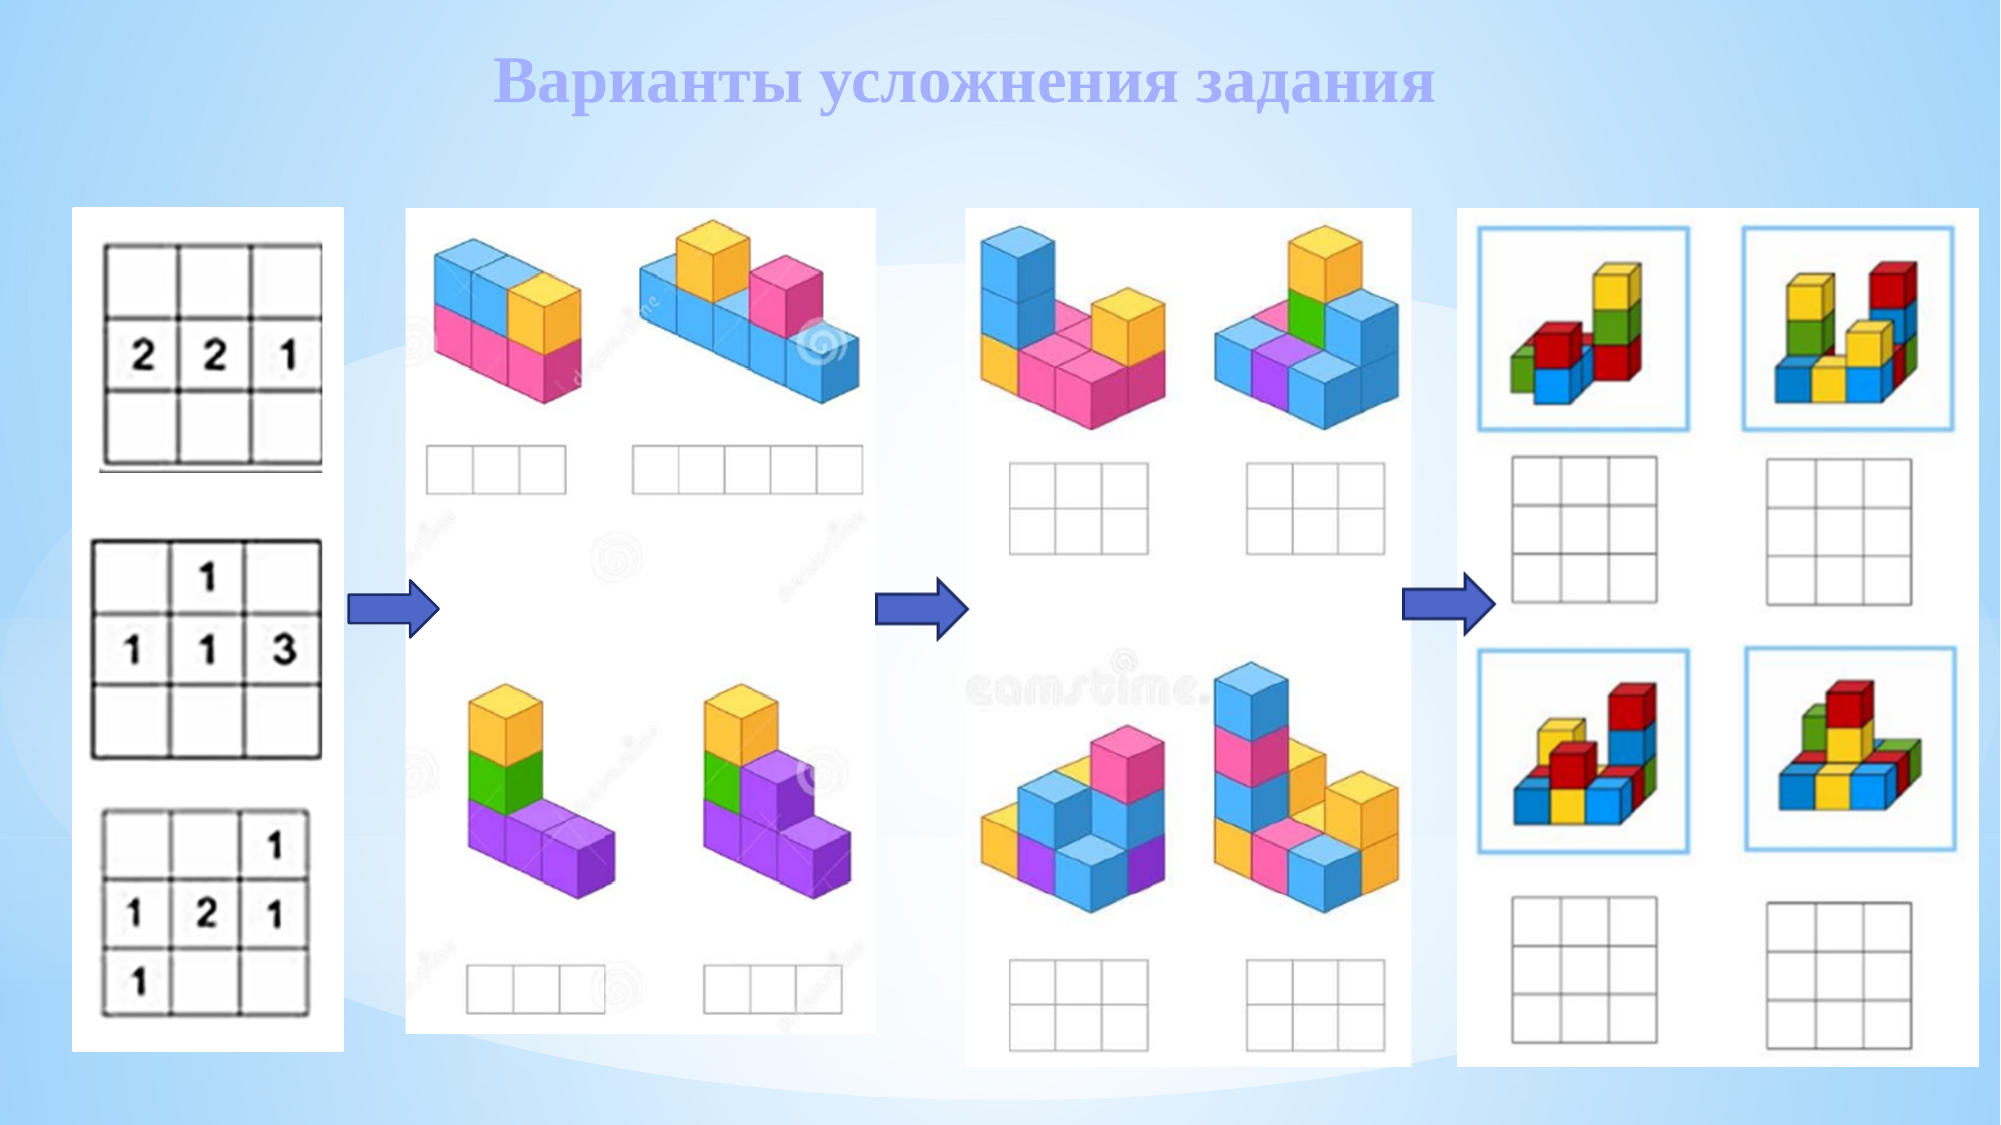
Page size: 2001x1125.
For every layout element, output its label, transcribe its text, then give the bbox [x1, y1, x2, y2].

text_box Варианты усложнения задания [478, 28, 1453, 124]
picture [99, 235, 323, 474]
picture [405, 207, 1980, 1068]
text_box [347, 593, 399, 625]
picture [92, 806, 317, 1024]
text_box [72, 207, 344, 1052]
picture [86, 536, 323, 768]
